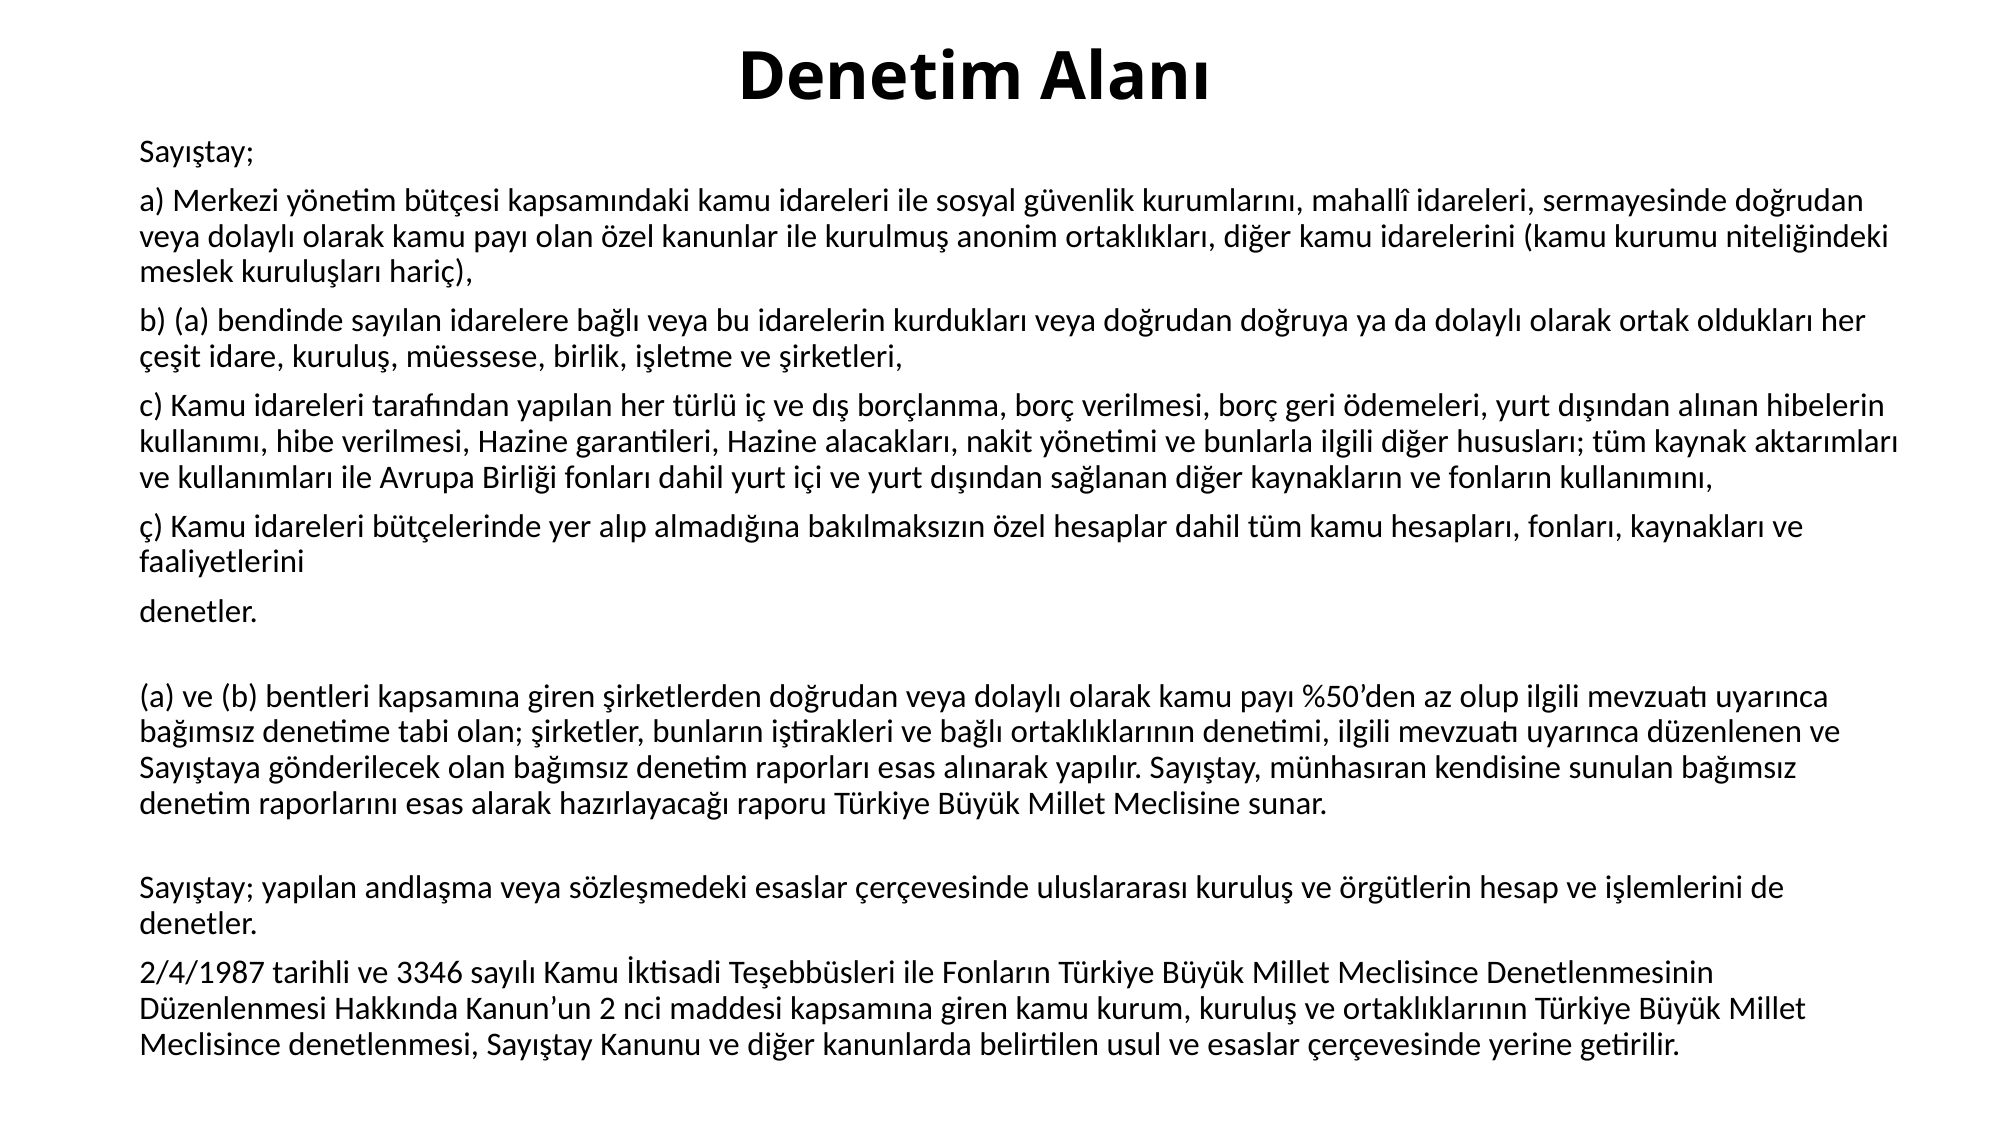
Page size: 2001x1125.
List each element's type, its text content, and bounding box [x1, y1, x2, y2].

subtitle Sayıştay; a) Merkezi yönetim bütçesi kapsamındaki kamu idareleri ile sosyal güvenlik kurumlarını, mahallî idareleri, sermayesinde doğrudan veya dolaylı olarak kamu payı olan özel kanunlar ile kurulmuş anonim ortaklıkları, diğer kamu idarelerini (kamu kurumu niteliğindeki meslek kuruluşları hariç), b) (a) bendinde sayılan idarelere bağlı veya bu idarelerin kurdukları veya doğrudan doğruya ya da dolaylı olarak ortak oldukları her çeşit idare, kuruluş, müessese, birlik, işletme ve şirketleri, c) Kamu idareleri tarafından yapılan her türlü iç ve dış borçlanma, borç verilmesi, borç geri ödemeleri, yurt dışından alınan hibelerin kullanımı, hibe verilmesi, Hazine garantileri, Hazine alacakları, nakit yönetimi ve bunlarla ilgili diğer hususları; tüm kaynak aktarımları ve kullanımları ile Avrupa Birliği fonları dahil yurt içi ve yurt dışından sağlanan diğer kaynakların ve fonların kullanımını, ç) Kamu idareleri bütçelerinde yer alıp almadığına bakılmaksızın özel hesaplar dahil tüm kamu hesapları, fonları, kaynakları ve faaliyetlerini denetler. (a) ve (b) bentleri kapsamına giren şirketlerden doğrudan veya dolaylı olarak kamu payı %50’den az olup ilgili mevzuatı uyarınca bağımsız denetime tabi olan; şirketler, bunların iştirakleri ve bağlı ortaklıklarının denetimi, ilgili mevzuatı uyarınca düzenlenen ve Sayıştaya gönderilecek olan bağımsız denetim raporları esas alınarak yapılır. Sayıştay, münhasıran kendisine sunulan bağımsız denetim raporlarını esas alarak hazırlayacağı raporu Türkiye Büyük Millet Meclisine sunar. Sayıştay; yapılan andlaşma veya sözleşmedeki esaslar çerçevesinde uluslararası kuruluş ve örgütlerin hesap ve işlemlerini de denetler. 2/4/1987 tarihli ve 3346 sayılı Kamu İktisadi Teşebbüsleri ile Fonların Türkiye Büyük Millet Meclisince Denetlenmesinin Düzenlenmesi Hakkında Kanun’un 2 nci maddesi kapsamına giren kamu kurum, kuruluş ve ortaklıklarının Türkiye Büyük Millet Meclisince denetlenmesi, Sayıştay Kanunu ve diğer kanunlarda belirtilen usul ve esaslar çerçevesinde yerine getirilir. [124, 126, 1918, 1102]
title Denetim Alanı [224, 88, 1725, 126]
